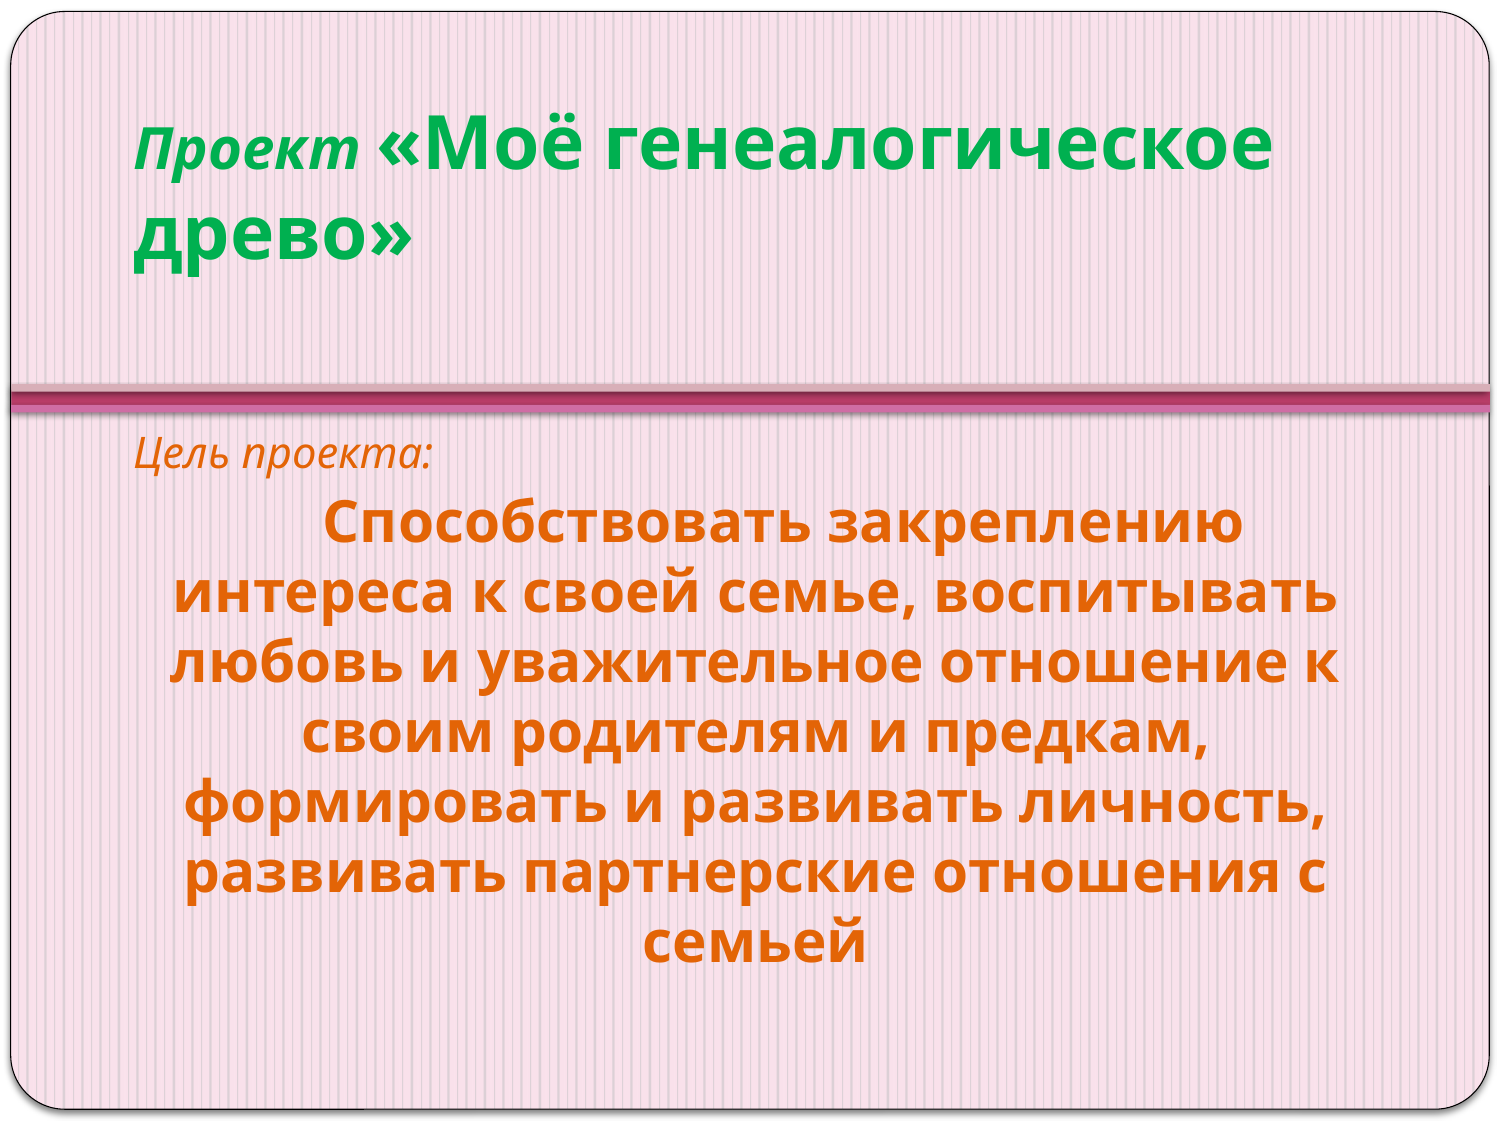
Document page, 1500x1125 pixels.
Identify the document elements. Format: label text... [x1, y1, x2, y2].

list Цель проекта: Способствовать закреплению интереса к своей семье, воспитывать любовь и уважительное отношение к своим родителям и предкам, формировать и развивать личность, развивать партнерские отношения с семьей [118, 417, 1394, 1000]
title Проект «Моё генеалогическое древо» [118, 156, 1394, 380]
